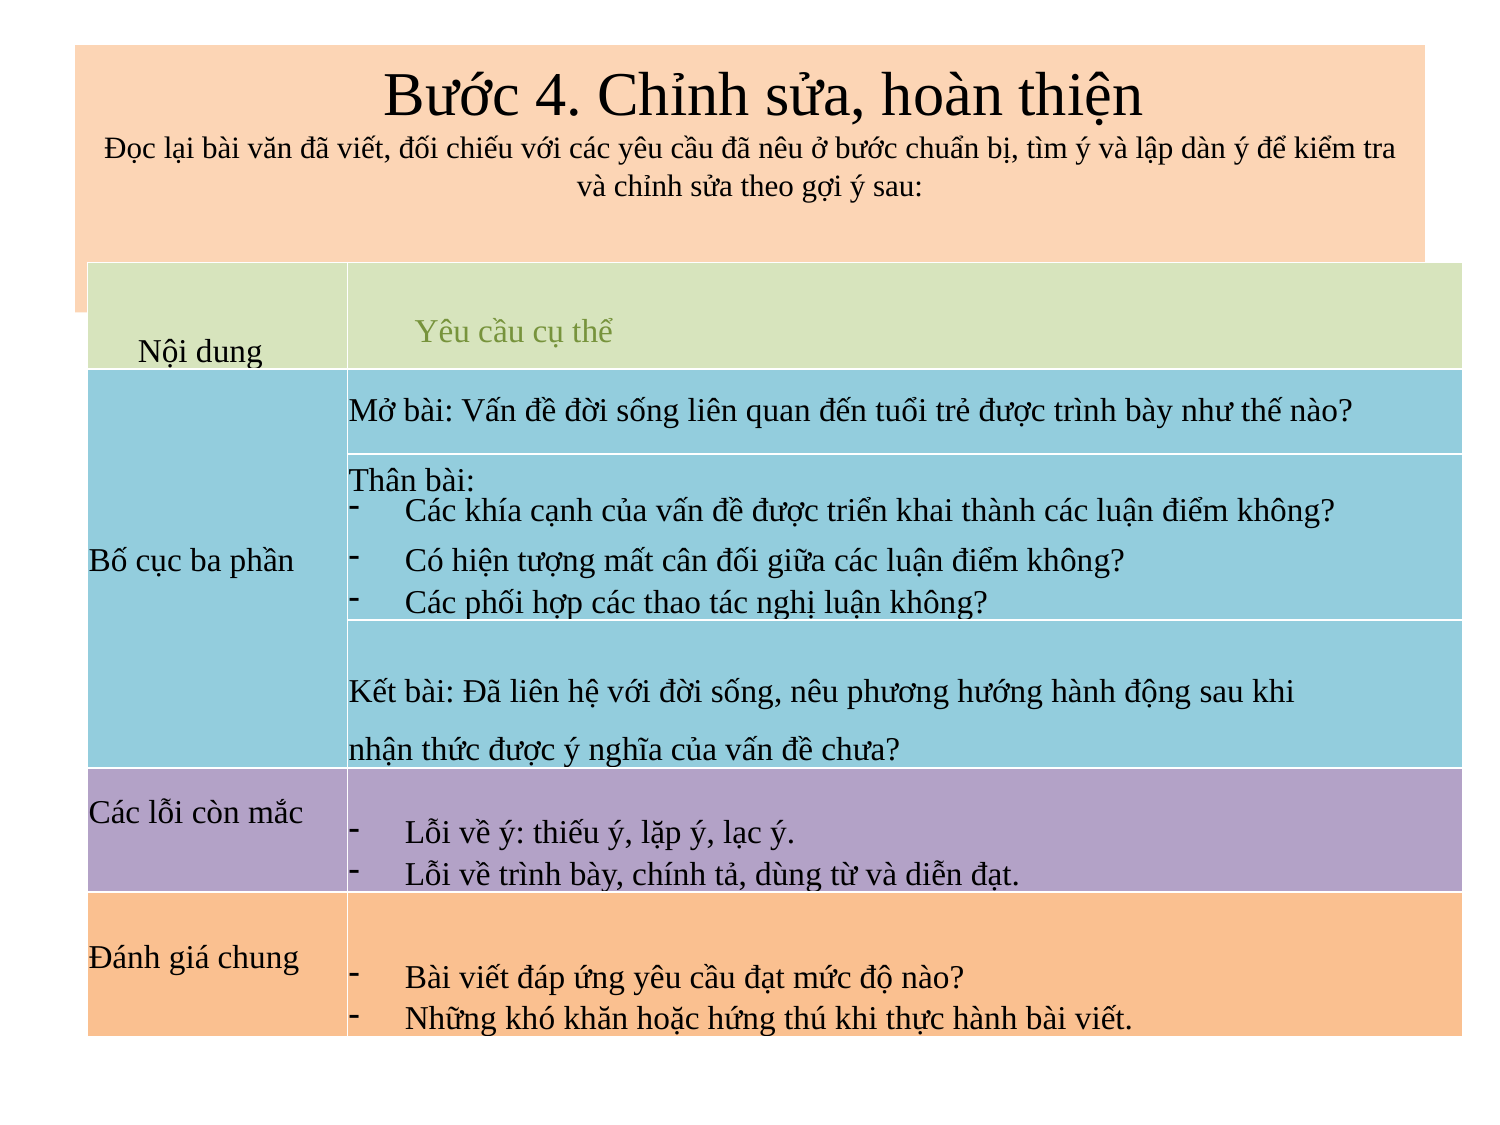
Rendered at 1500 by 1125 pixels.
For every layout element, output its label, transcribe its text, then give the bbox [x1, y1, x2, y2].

table_cell Mở bài: Vấn đề đời sống liên quan đến tuổi trẻ được trình bày như thế nào? [348, 370, 1462, 453]
table_cell Đánh giá chung [88, 893, 347, 1036]
table_cell Các lỗi còn mắc [88, 769, 347, 891]
title Bước 4. Chỉnh sửa, hoàn thiện Đọc lại bài văn đã viết, đối chiếu với các yêu cầu đã nêu ở bước chuẩn bị, tìm ý và lập dàn ý để kiểm tra và chỉnh sửa theo gợi ý sau: [75, 45, 1425, 313]
table_header Nội dung [88, 263, 347, 368]
table_header Yêu cầu cụ thể [348, 263, 1462, 368]
table_cell Thân bài: Các khía cạnh của vấn đề được triển khai thành các luận điểm không? Có hiện tượng mất cân đối giữa các luận điểm không? Các phối hợp các thao tác nghị luận không? [348, 455, 1462, 619]
table_cell Bài viết đáp ứng yêu cầu đạt mức độ nào? Những khó khăn hoặc hứng thú khi thực hành bài viết. [348, 893, 1462, 1036]
table_cell Kết bài: Đã liên hệ với đời sống, nêu phương hướng hành động sau khi nhận thức được ý nghĩa của vấn đề chưa? [348, 621, 1462, 767]
table_cell Lỗi về ý: thiếu ý, lặp ý, lạc ý. Lỗi về trình bày, chính tả, dùng từ và diễn đạt. [348, 769, 1462, 891]
table_cell Bố cục ba phần [88, 370, 347, 767]
